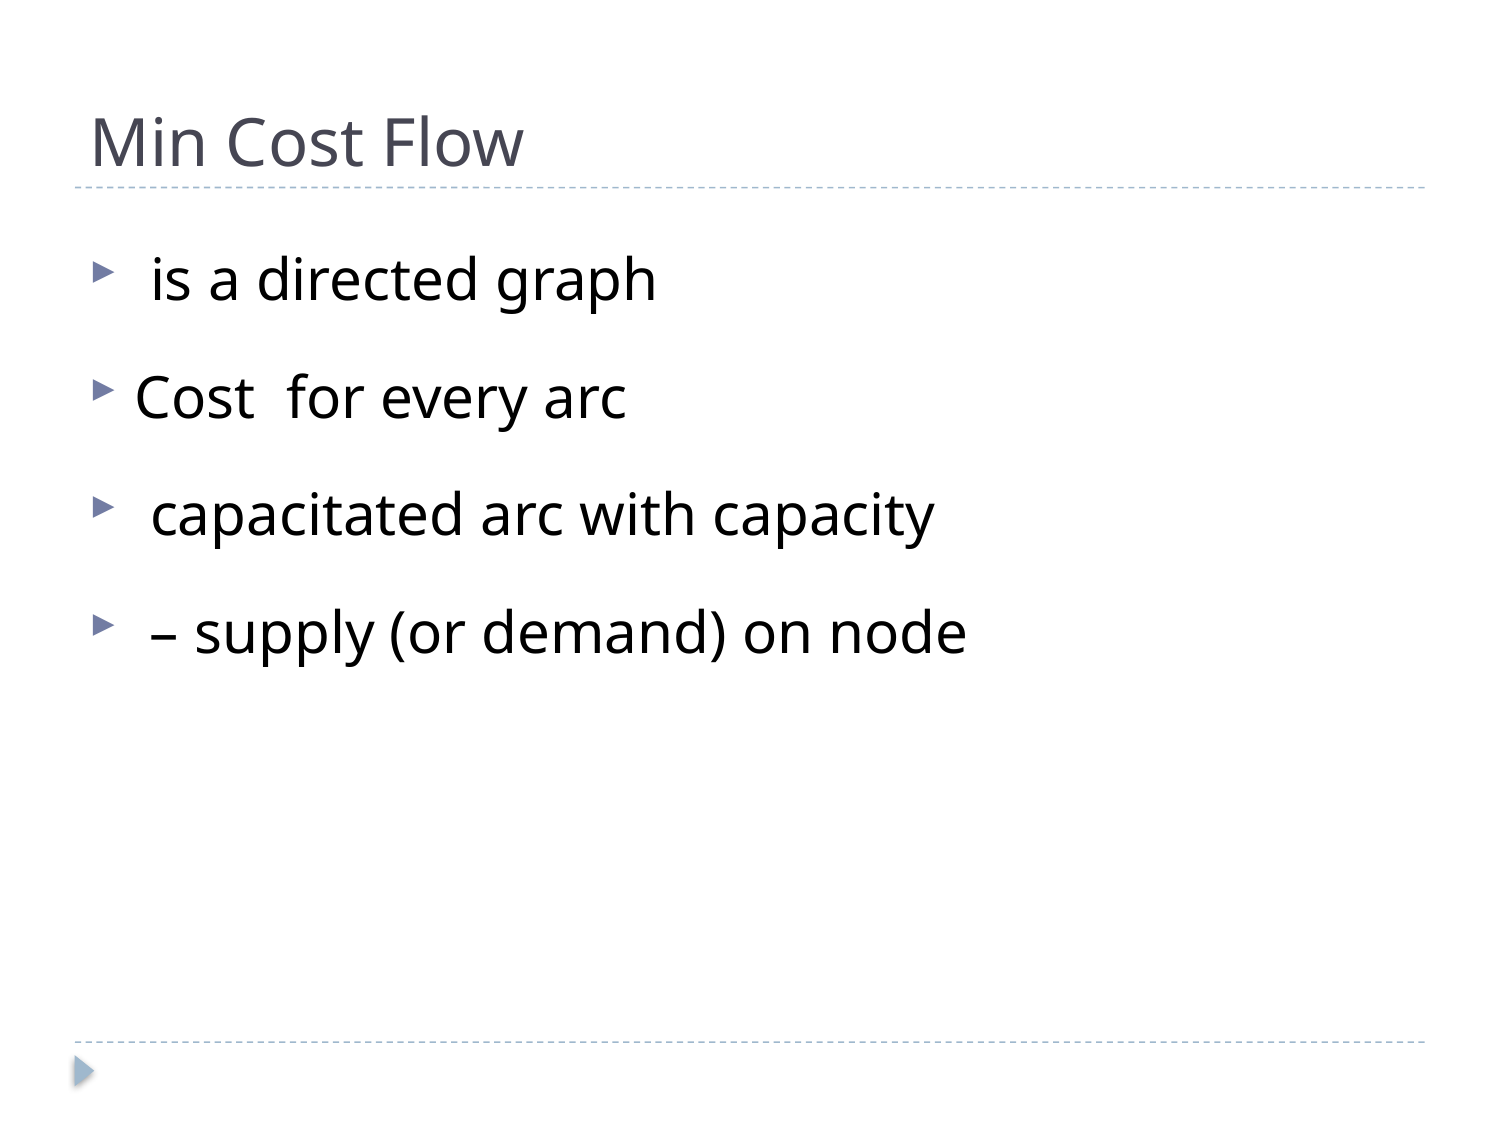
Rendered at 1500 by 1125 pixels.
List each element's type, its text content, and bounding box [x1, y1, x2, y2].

title Min Cost Flow [75, 24, 1425, 188]
